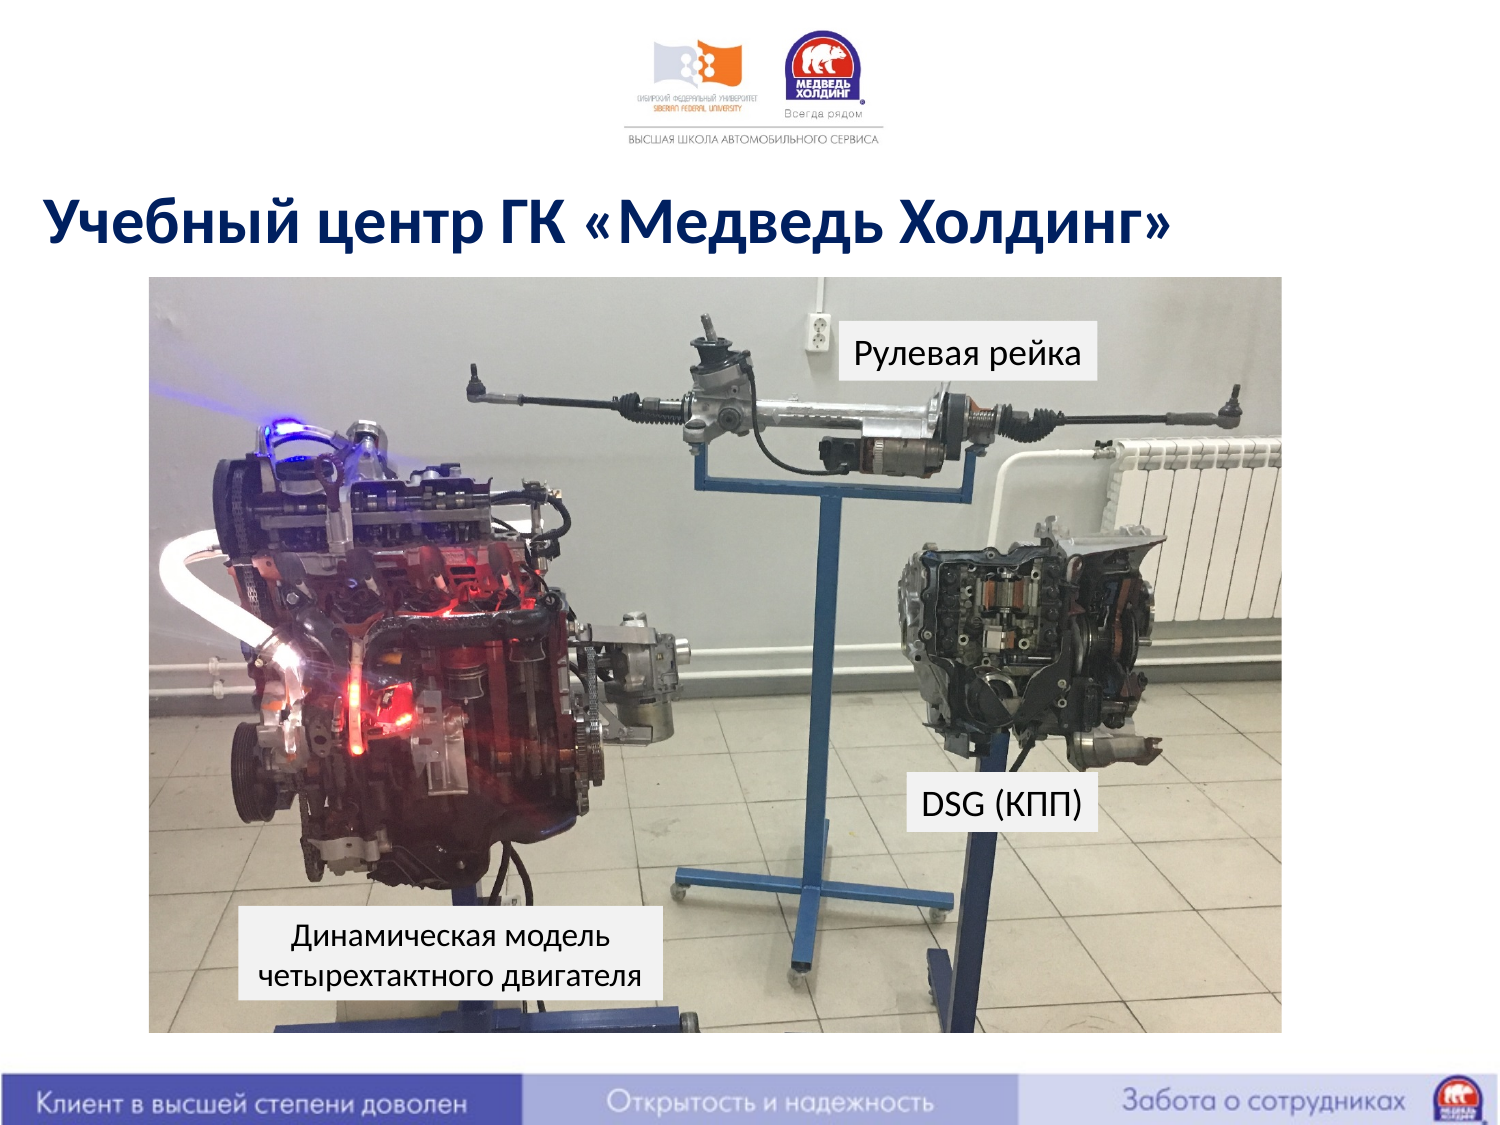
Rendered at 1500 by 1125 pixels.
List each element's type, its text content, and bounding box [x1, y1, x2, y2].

title Учебный центр ГК «Медведь Холдинг» [28, 165, 1479, 278]
picture [0, 0, 1500, 1125]
